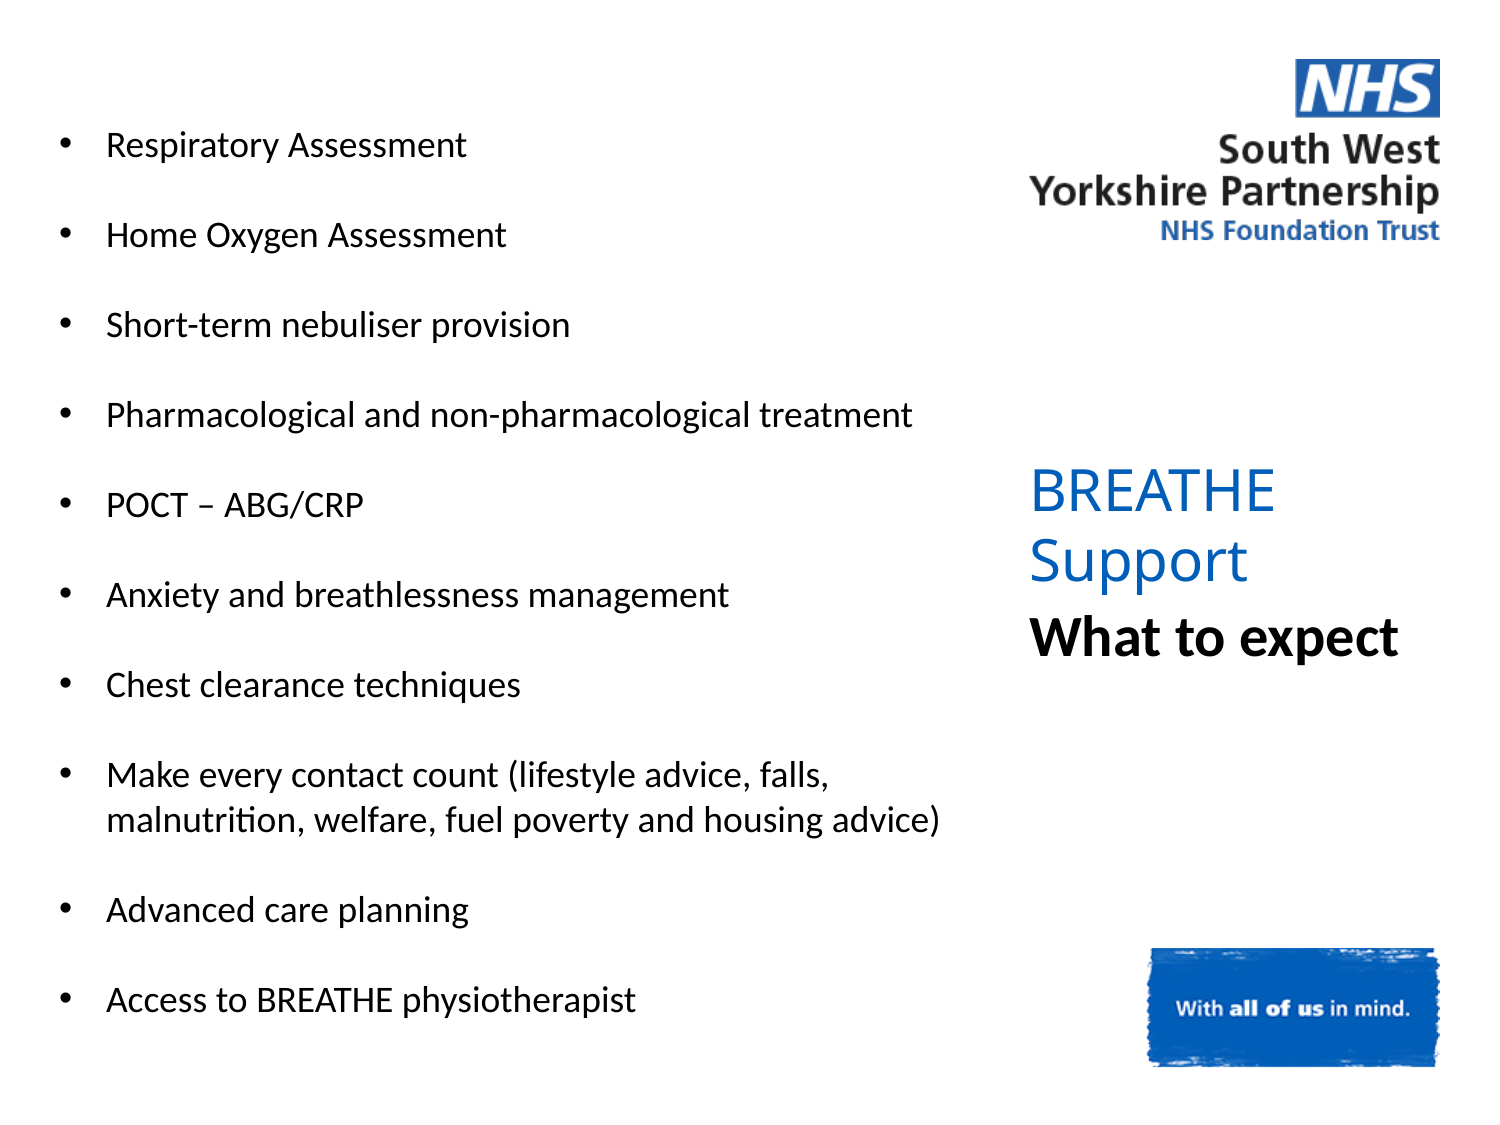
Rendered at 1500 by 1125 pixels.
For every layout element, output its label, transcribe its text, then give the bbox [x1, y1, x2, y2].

text_box Respiratory Assessment Home Oxygen Assessment Short-term nebuliser provision Pharmacological and non-pharmacological treatment POCT – ABG/CRP Anxiety and breathlessness management Chest clearance techniques Make every contact count (lifestyle advice, falls, malnutrition, welfare, fuel poverty and housing advice) Advanced care planning Access to BREATHE physiotherapist [44, 112, 990, 1028]
picture [1146, 948, 1440, 1069]
text_box BREATHE Support What to expect [1014, 445, 1456, 676]
picture [1023, 59, 1440, 246]
